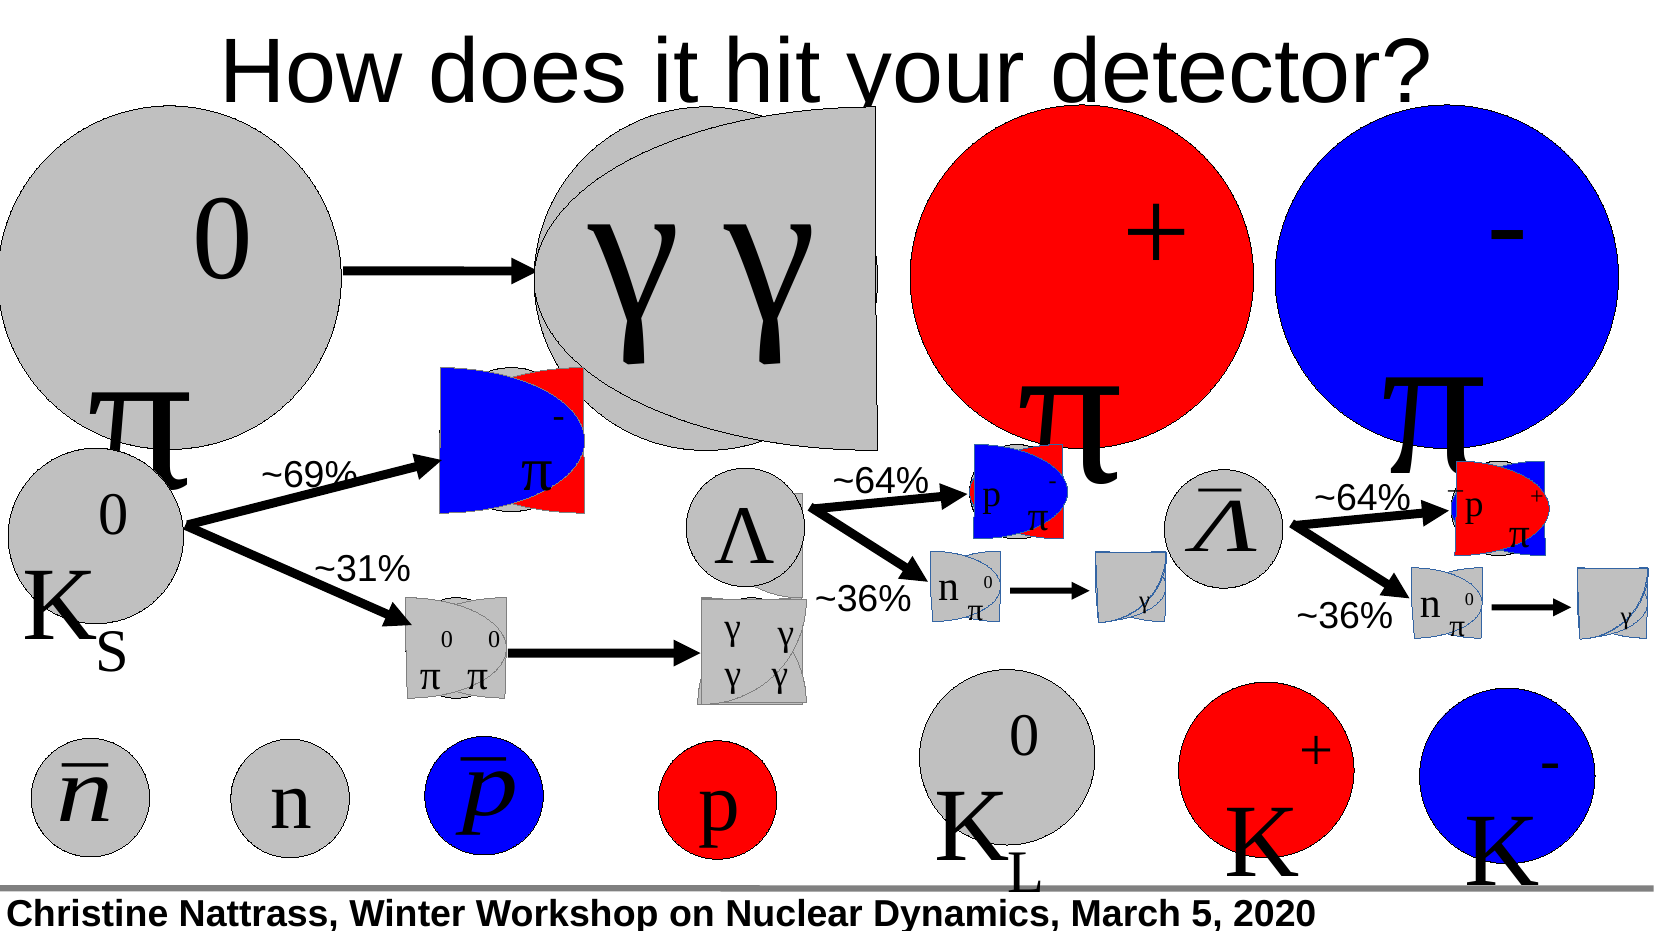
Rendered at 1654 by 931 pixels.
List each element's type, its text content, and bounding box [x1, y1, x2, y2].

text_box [909, 104, 1254, 449]
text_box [1274, 104, 1619, 449]
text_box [685, 444, 1188, 627]
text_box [424, 733, 544, 856]
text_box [1178, 681, 1355, 858]
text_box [1419, 687, 1596, 864]
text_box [0, 105, 342, 450]
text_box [7, 367, 823, 705]
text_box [919, 669, 1096, 846]
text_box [1164, 460, 1654, 644]
text_box [346, 264, 528, 278]
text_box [533, 104, 878, 442]
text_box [30, 738, 150, 858]
text_box How does it hit your detector? [82, 14, 1571, 117]
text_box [230, 737, 399, 858]
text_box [657, 739, 826, 860]
